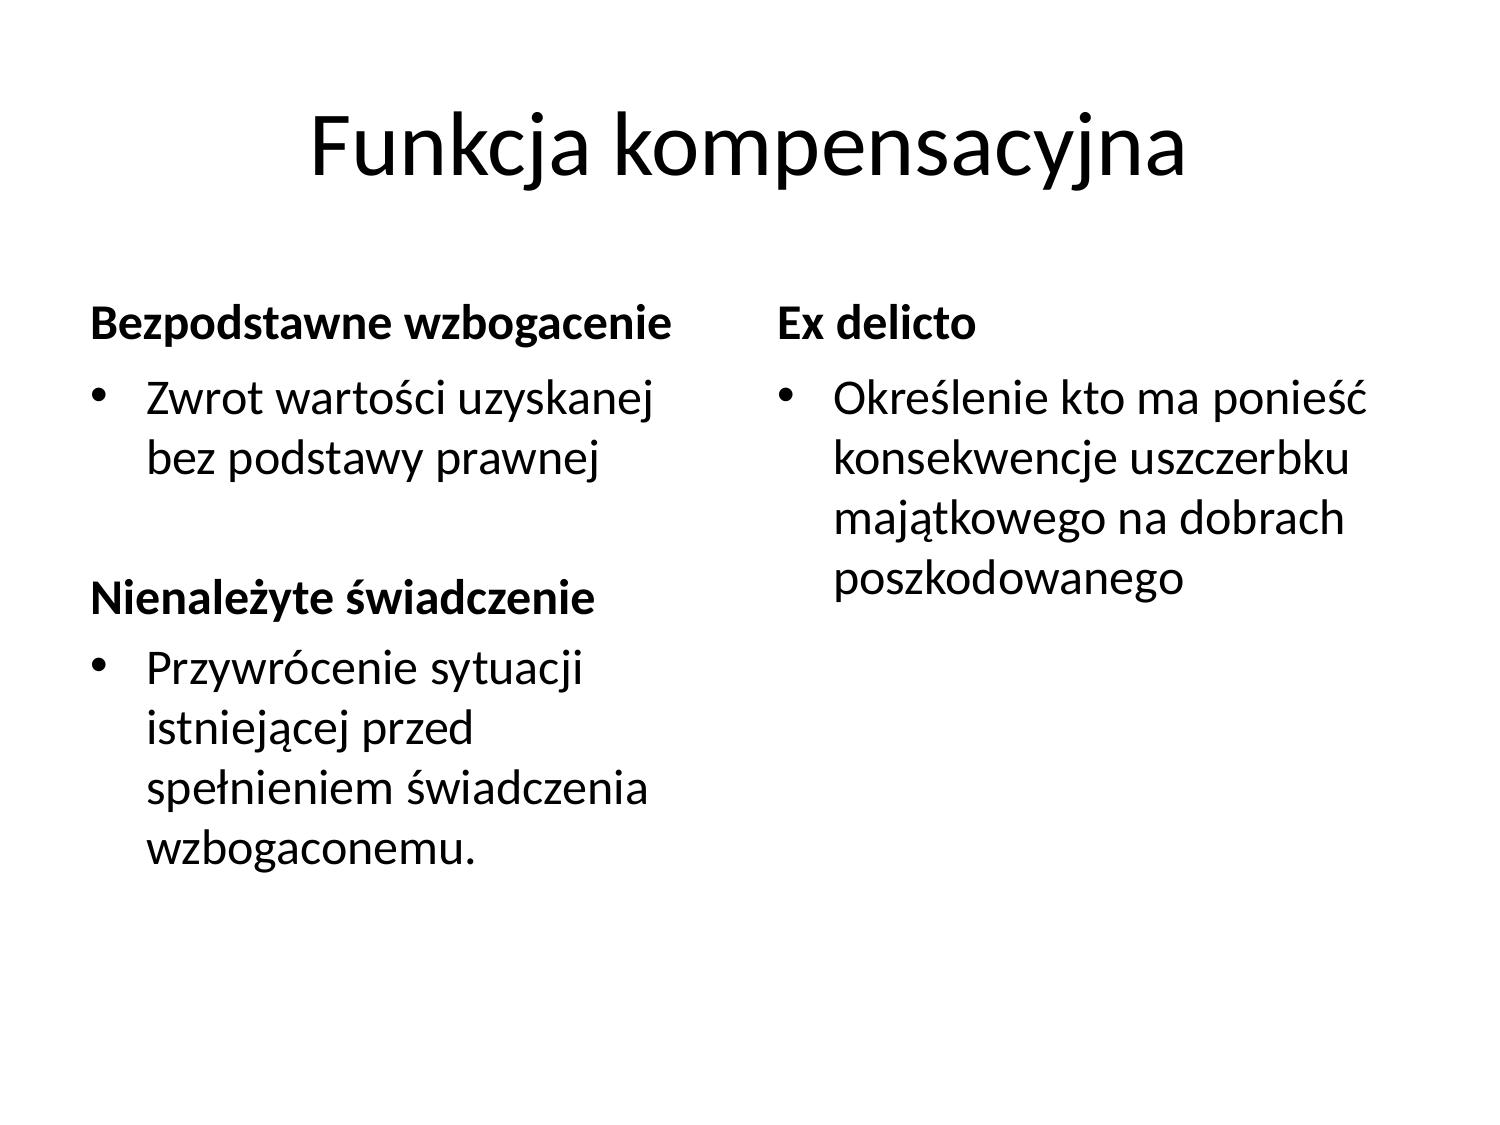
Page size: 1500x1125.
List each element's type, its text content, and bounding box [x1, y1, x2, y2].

list Zwrot wartości uzyskanej bez podstawy prawnej Nienależyte świadczenie Przywrócenie sytuacji istniejącej przed spełnieniem świadczenia wzbogaconemu. [75, 356, 738, 1005]
title Funkcja kompensacyjna [75, 45, 1425, 233]
list Bezpodstawne wzbogacenie [75, 251, 738, 356]
list Określenie kto ma ponieść konsekwencje uszczerbku majątkowego na dobrach poszkodowanego [761, 356, 1425, 1005]
list Ex delicto [761, 251, 1425, 356]
